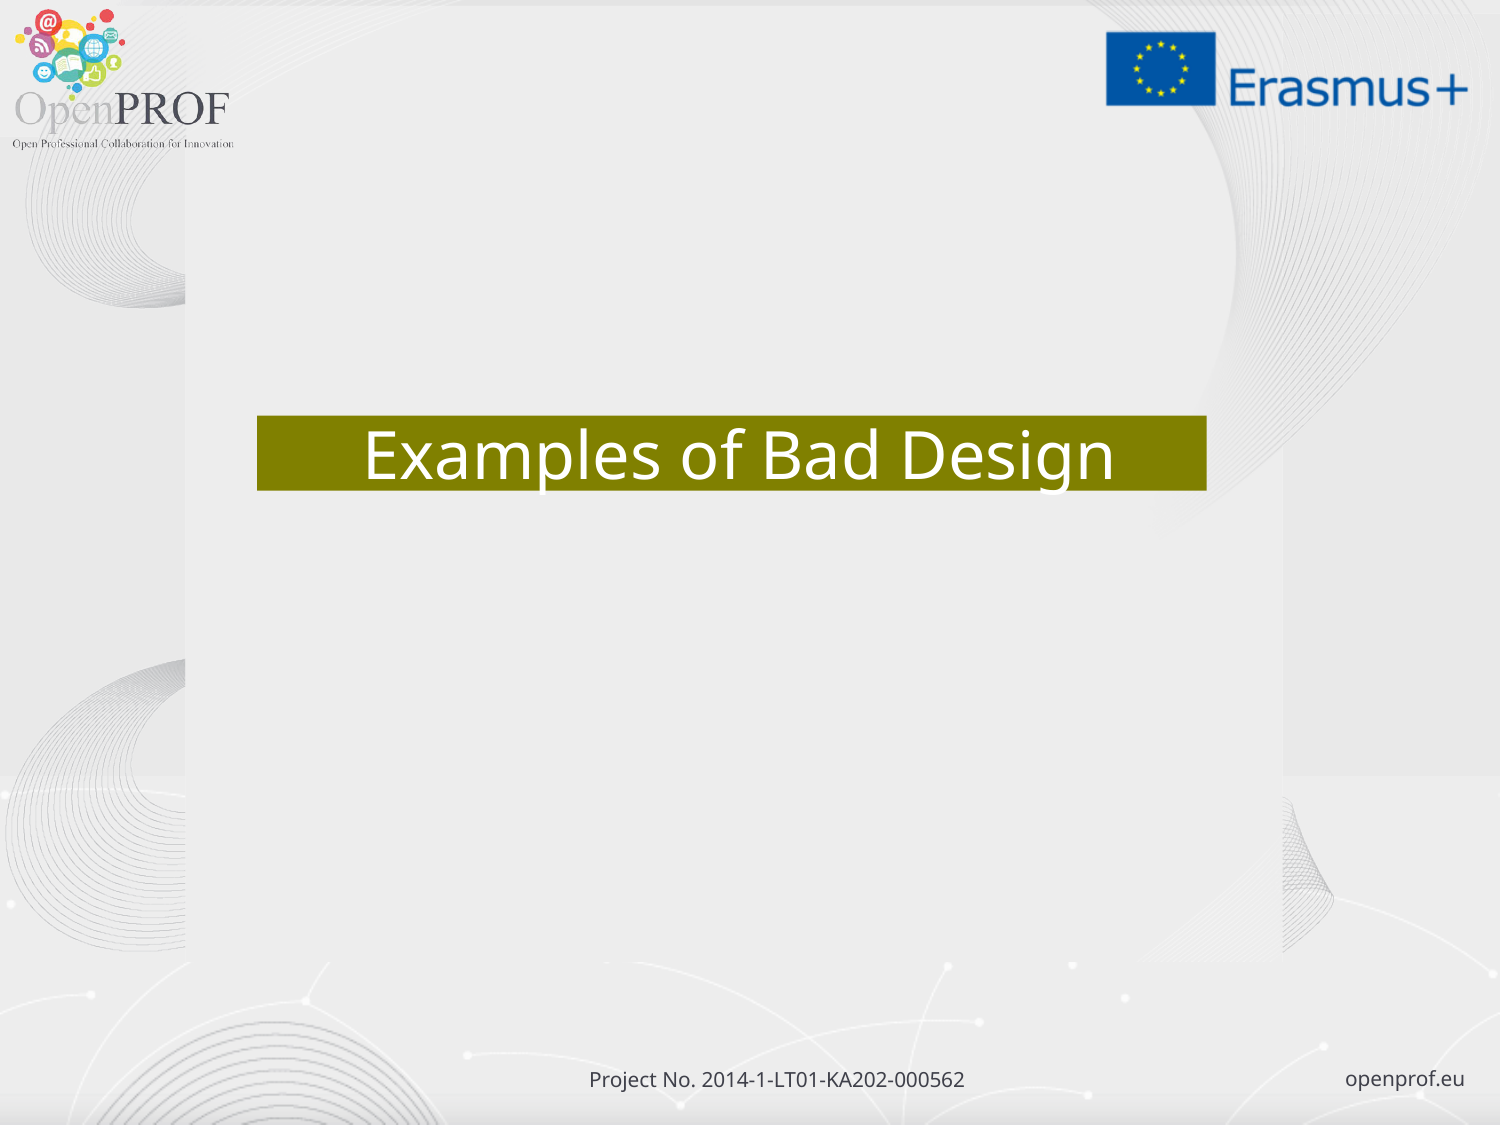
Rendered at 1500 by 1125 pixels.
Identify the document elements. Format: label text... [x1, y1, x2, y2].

title Examples of Bad Design [257, 415, 1207, 491]
picture [0, 0, 1500, 1125]
